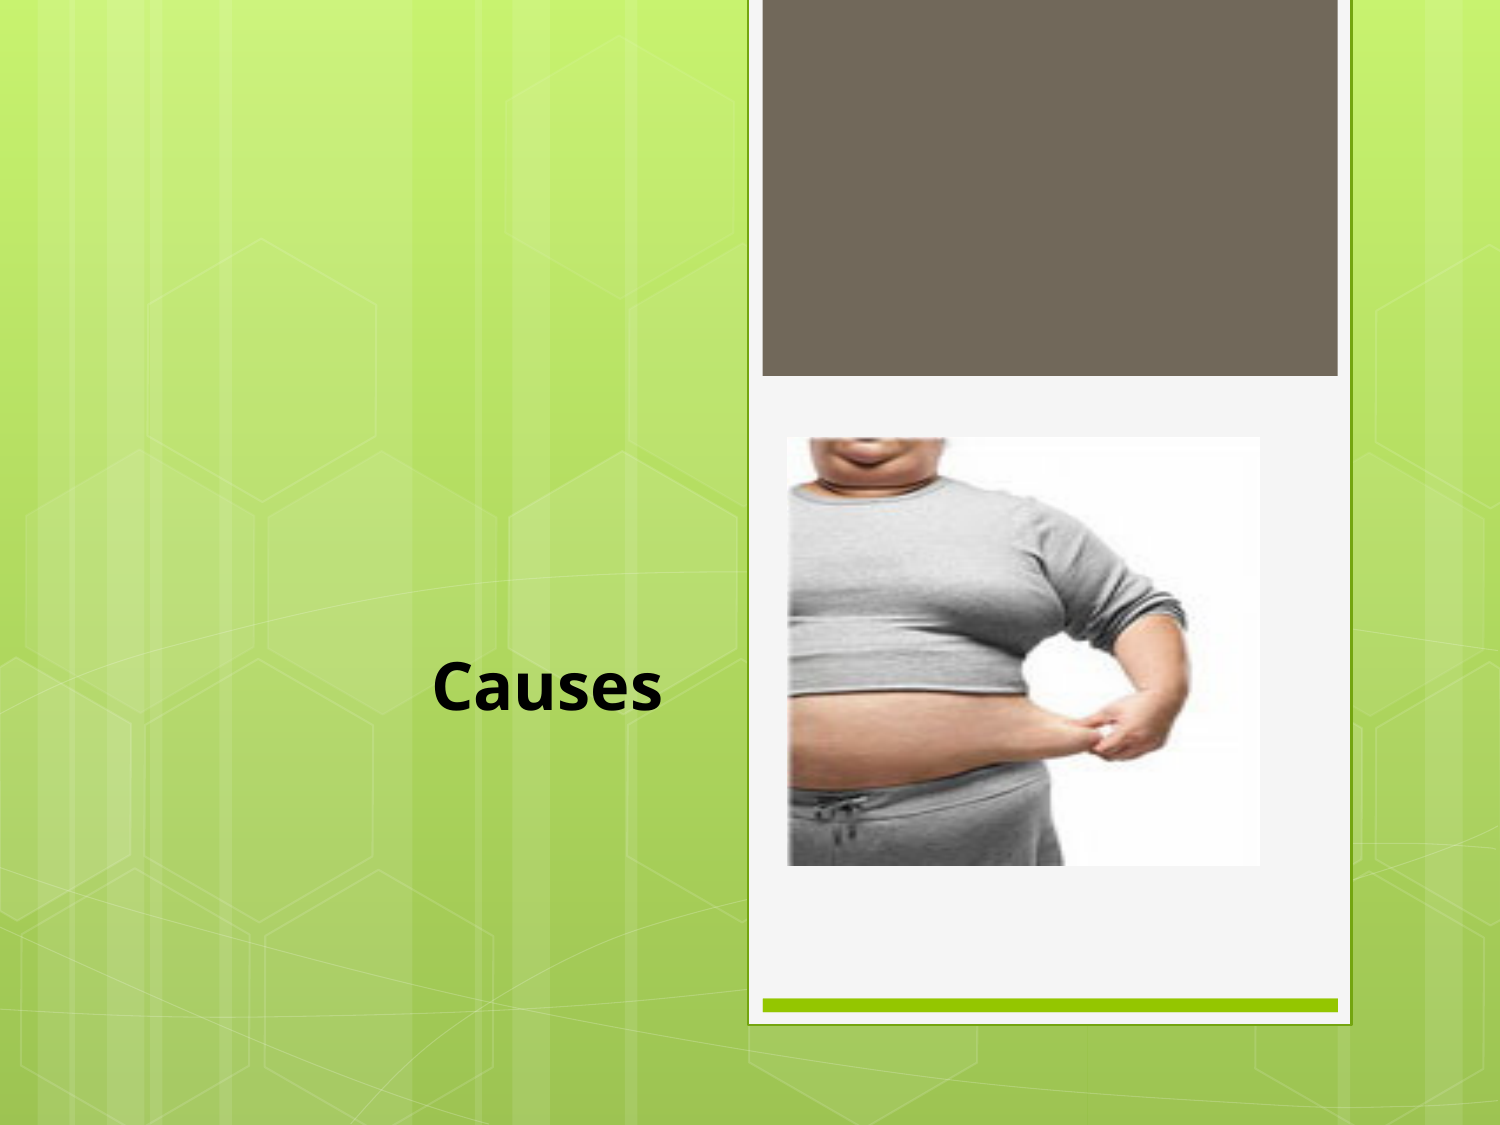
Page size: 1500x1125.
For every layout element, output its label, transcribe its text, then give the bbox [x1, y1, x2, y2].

title Causes [218, 633, 781, 732]
picture [787, 437, 1261, 866]
